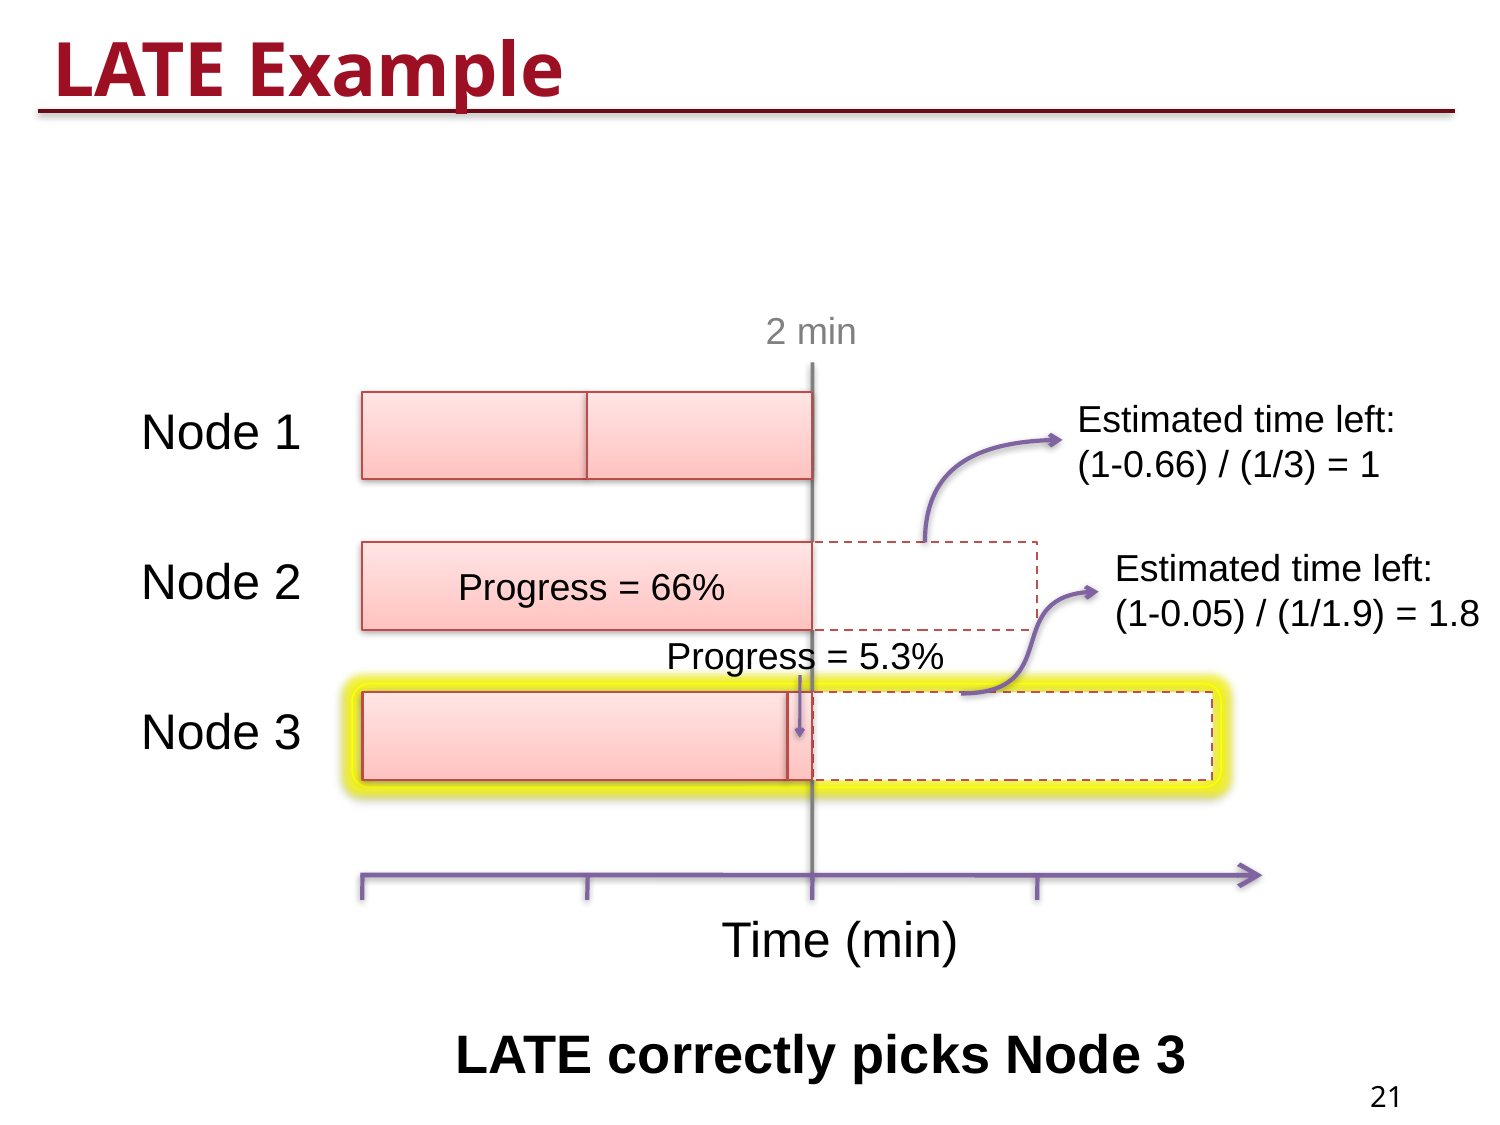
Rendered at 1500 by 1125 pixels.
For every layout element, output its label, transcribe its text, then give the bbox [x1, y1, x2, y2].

text_box Progress = 66% [443, 555, 741, 616]
text_box [362, 542, 813, 631]
text_box Node 2 [126, 542, 317, 618]
text_box [818, 701, 1223, 789]
title LATE Example [37, 13, 1455, 120]
text_box [787, 747, 813, 781]
text_box Node 3 [126, 692, 317, 768]
text_box [351, 683, 644, 784]
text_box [960, 536, 1500, 694]
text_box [924, 387, 1438, 543]
text_box 21 [1355, 1071, 1467, 1120]
text_box [813, 540, 955, 619]
text_box [587, 391, 813, 480]
text_box Node 1 [126, 392, 317, 468]
text_box LATE correctly picks Node 3 [440, 1011, 1203, 1092]
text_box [649, 624, 962, 738]
text_box [362, 692, 782, 781]
text_box [816, 701, 1214, 782]
text_box 2 min [750, 299, 873, 360]
text_box [362, 391, 584, 480]
text_box Time (min) [706, 899, 974, 975]
